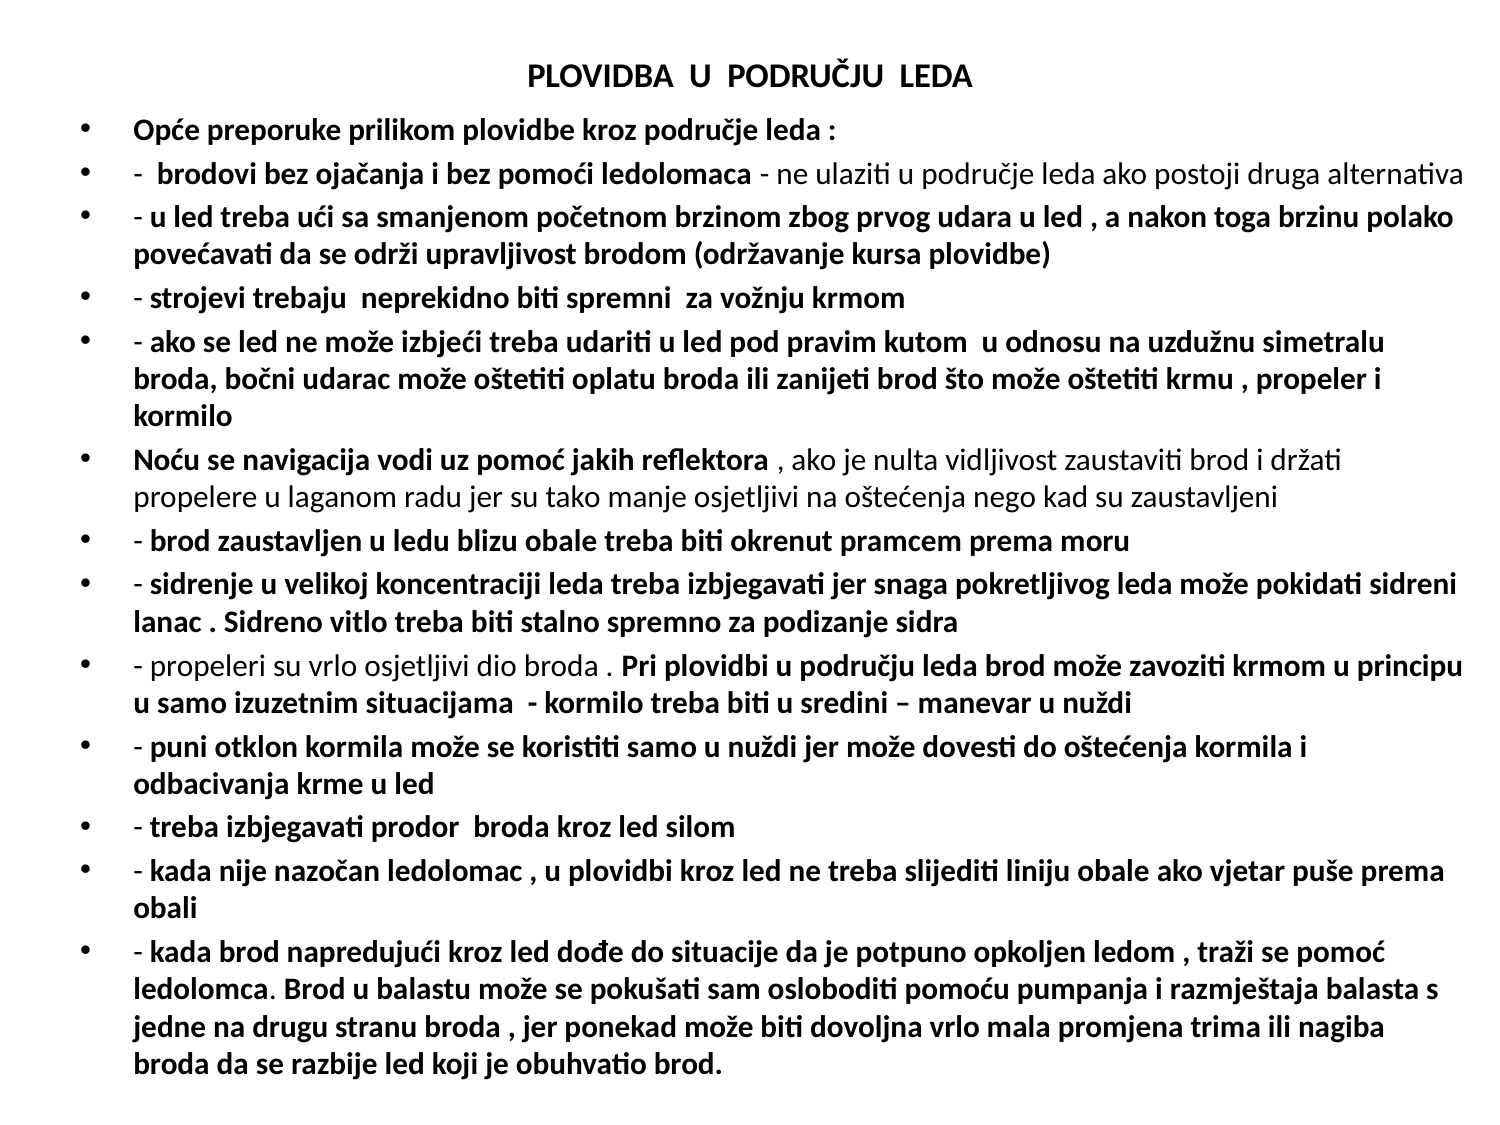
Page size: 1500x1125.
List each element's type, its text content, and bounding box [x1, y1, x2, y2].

title PLOVIDBA U PODRUČJU LEDA [75, 45, 1425, 101]
list Opće preporuke prilikom plovidbe kroz područje leda : - brodovi bez ojačanja i bez pomoći ledolomaca - ne ulaziti u područje leda ako postoji druga alternativa - u led treba ući sa smanjenom početnom brzinom zbog prvog udara u led , a nakon toga brzinu polako povećavati da se održi upravljivost brodom (održavanje kursa plovidbe) - strojevi trebaju neprekidno biti spremni za vožnju krmom - ako se led ne može izbjeći treba udariti u led pod pravim kutom u odnosu na uzdužnu simetralu broda, bočni udarac može oštetiti oplatu broda ili zanijeti brod što može oštetiti krmu , propeler i kormilo Noću se navigacija vodi uz pomoć jakih reflektora , ako je nulta vidljivost zaustaviti brod i držati propelere u laganom radu jer su tako manje osjetljivi na oštećenja nego kad su zaustavljeni - brod zaustavljen u ledu blizu obale treba biti okrenut pramcem prema moru - sidrenje u velikoj koncentraciji leda treba izbjegavati jer snaga pokretljivog leda može pokidati sidreni lanac . Sidreno vitlo treba biti stalno spremno za podizanje sidra - propeleri su vrlo osjetljivi dio broda . Pri plovidbi u području leda brod može zavoziti krmom u principu u samo izuzetnim situacijama - kormilo treba biti u sredini – manevar u nuždi - puni otklon kormila može se koristiti samo u nuždi jer može dovesti do oštećenja kormila i odbacivanja krme u led - treba izbjegavati prodor broda kroz led silom - kada nije nazočan ledolomac , u plovidbi kroz led ne treba slijediti liniju obale ako vjetar puše prema obali - kada brod napredujući kroz led dođe do situacije da je potpuno opkoljen ledom , traži se pomoć ledolomca. Brod u balastu može se pokušati sam osloboditi pomoću pumpanja i razmještaja balasta s jedne na drugu stranu broda , jer ponekad može biti dovoljna vrlo mala promjena trima ili nagiba broda da se razbije led koji je obuhvatio brod. [64, 101, 1483, 1125]
